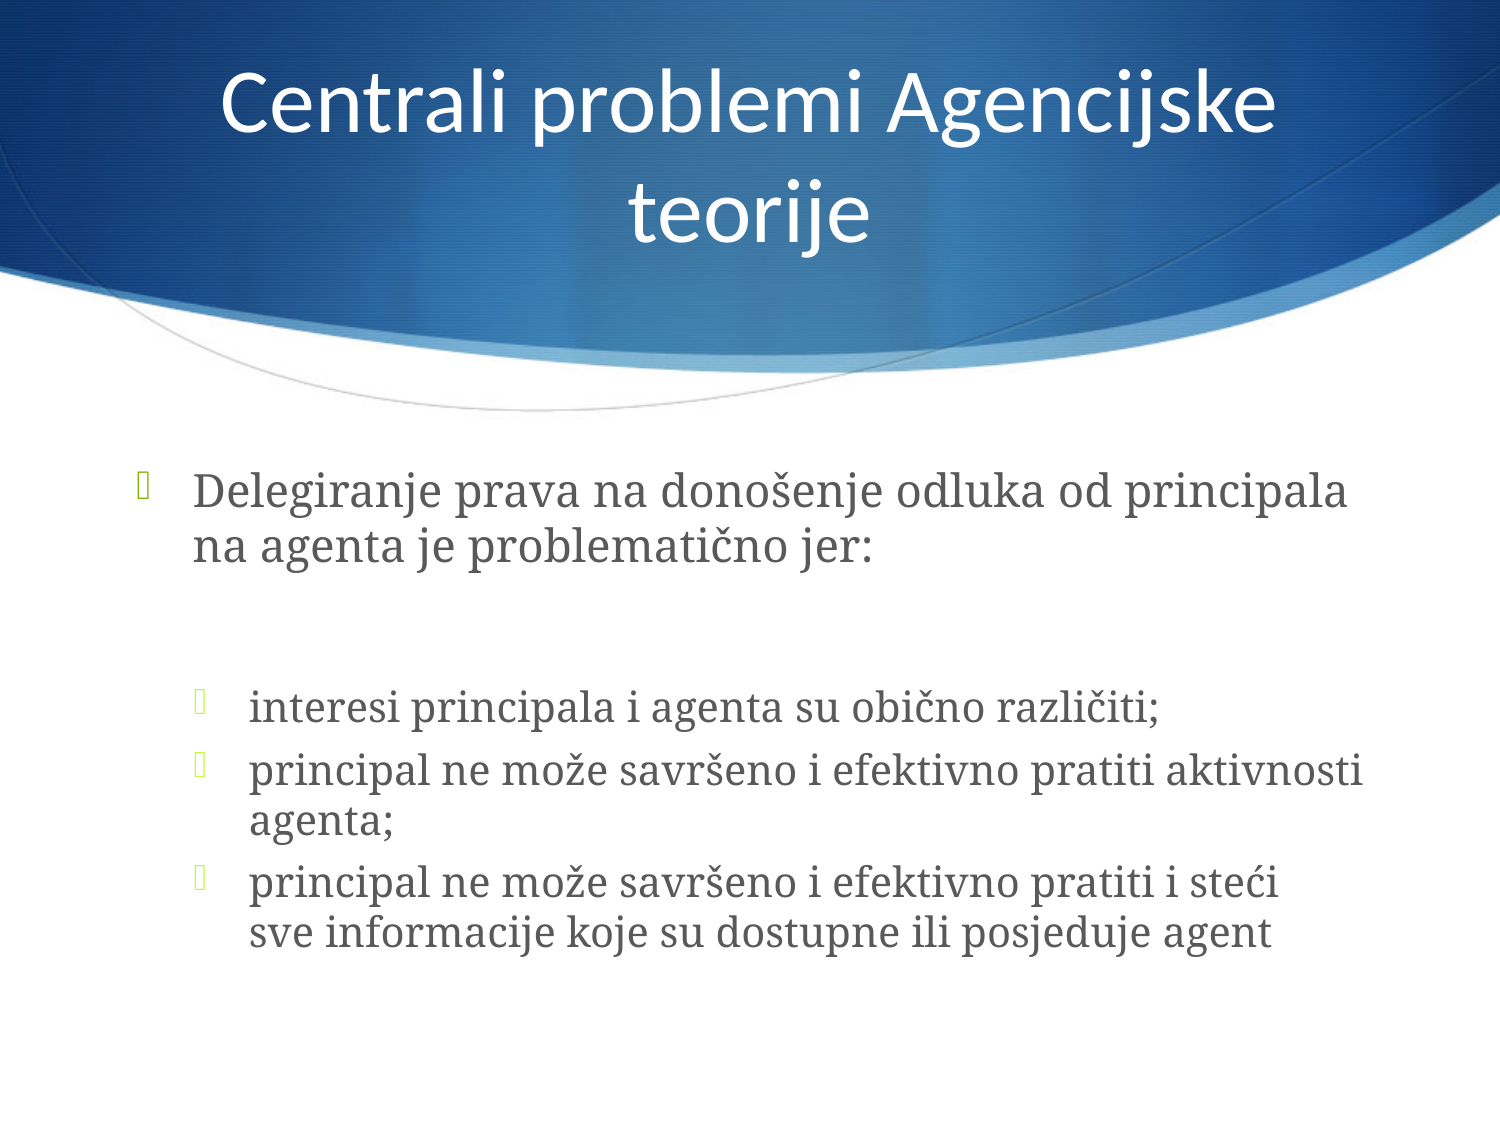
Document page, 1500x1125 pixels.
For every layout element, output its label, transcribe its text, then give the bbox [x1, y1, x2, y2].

list Delegiranje prava na donošenje odluka od principala na agenta je problematično jer: interesi principala i agenta su obično različiti; principal ne može savršeno i efektivno pratiti aktivnosti agenta; principal ne može savršeno i efektivno pratiti i steći sve informacije koje su dostupne ili posjeduje agent [121, 454, 1379, 991]
title Centrali problemi Agencijske teorije [75, 56, 1425, 245]
picture [0, 0, 1500, 1125]
